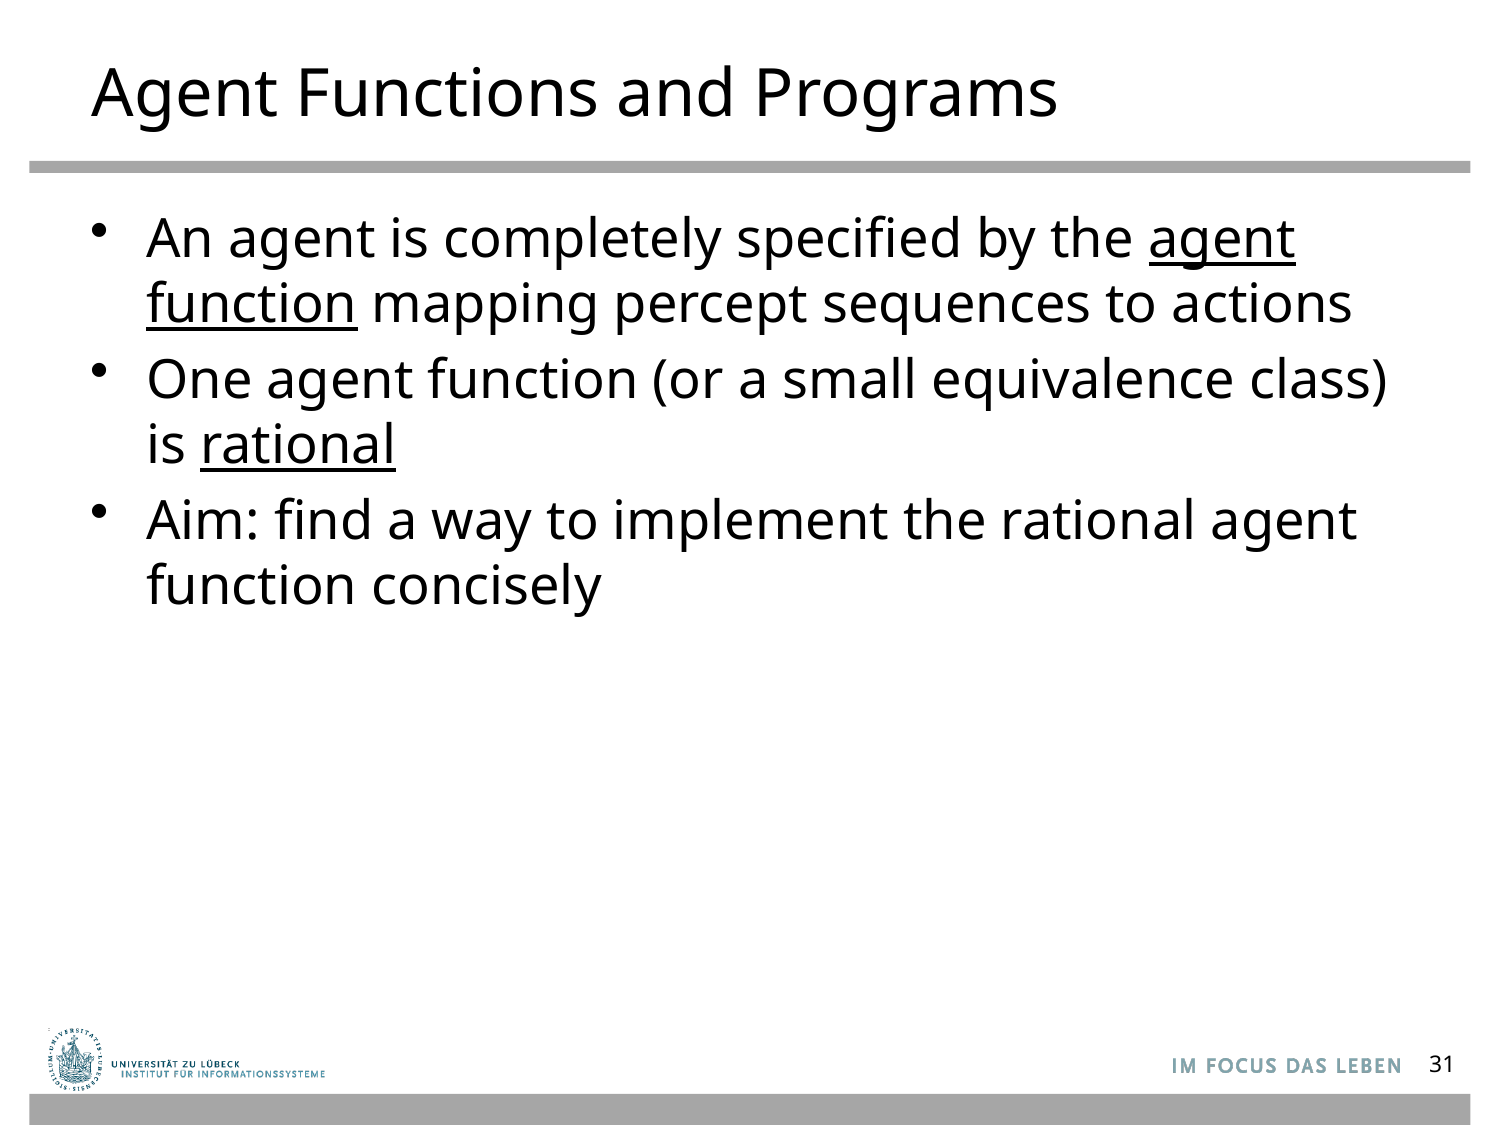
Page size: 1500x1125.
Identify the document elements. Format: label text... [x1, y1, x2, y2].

picture [1173, 1058, 1305, 1073]
title Agent Functions and Programs [76, 42, 1427, 126]
list An agent is completely specified by the agent function mapping percept sequences to actions One agent function (or a small equivalence class) is rational Aim: find a way to implement the rational agent function concisely [75, 196, 1425, 1012]
slide_number 31 [1305, 1050, 1471, 1083]
